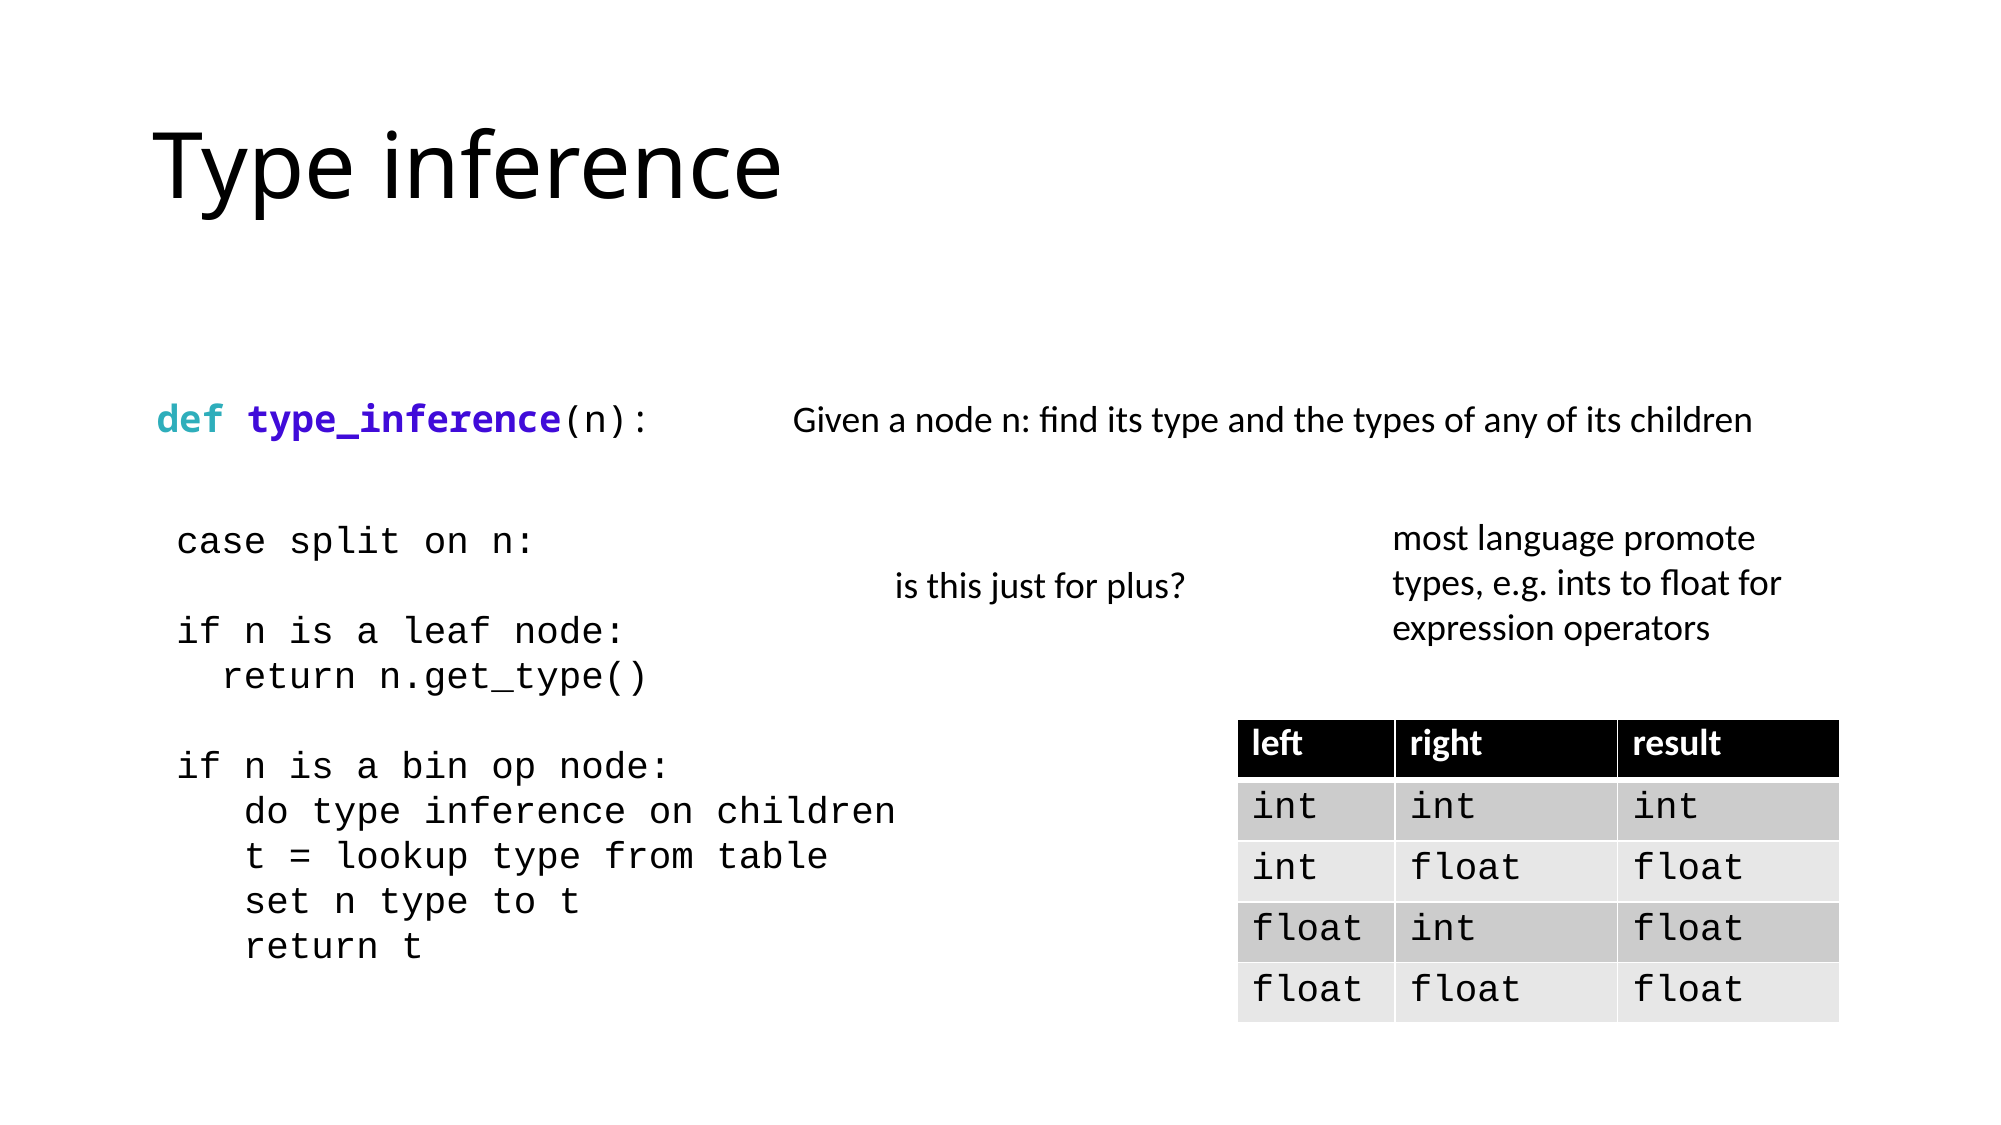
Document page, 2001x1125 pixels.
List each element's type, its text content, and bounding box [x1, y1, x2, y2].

table_cell int [1396, 783, 1617, 840]
table_cell float [1396, 842, 1617, 901]
table_cell int [1238, 842, 1394, 901]
table_cell int [1396, 903, 1617, 962]
table_cell float [1618, 963, 1839, 1022]
text_box most language promote types, e.g. ints to float for expression operators [1377, 505, 1798, 656]
text_box case split on n: if n is a leaf node: return n.get_type() if n is a bin op node: do type inference on children t = lookup type from table set n type to t return t [161, 508, 912, 973]
text_box Given a node n: find its type and the types of any of its children [778, 387, 1770, 448]
table_cell float [1396, 963, 1617, 1022]
table_cell int [1238, 783, 1394, 840]
table_cell float [1618, 842, 1839, 901]
table_header left [1238, 720, 1394, 777]
table_cell float [1238, 963, 1394, 1022]
table_header right [1396, 720, 1617, 777]
title Type inference [137, 59, 1863, 278]
text_box is this just for plus? [880, 553, 1203, 614]
table_cell int [1618, 783, 1839, 840]
text_box def type_inference(n): [141, 387, 667, 448]
table_cell float [1618, 903, 1839, 962]
table_header result [1618, 720, 1839, 777]
table_cell float [1238, 903, 1394, 962]
